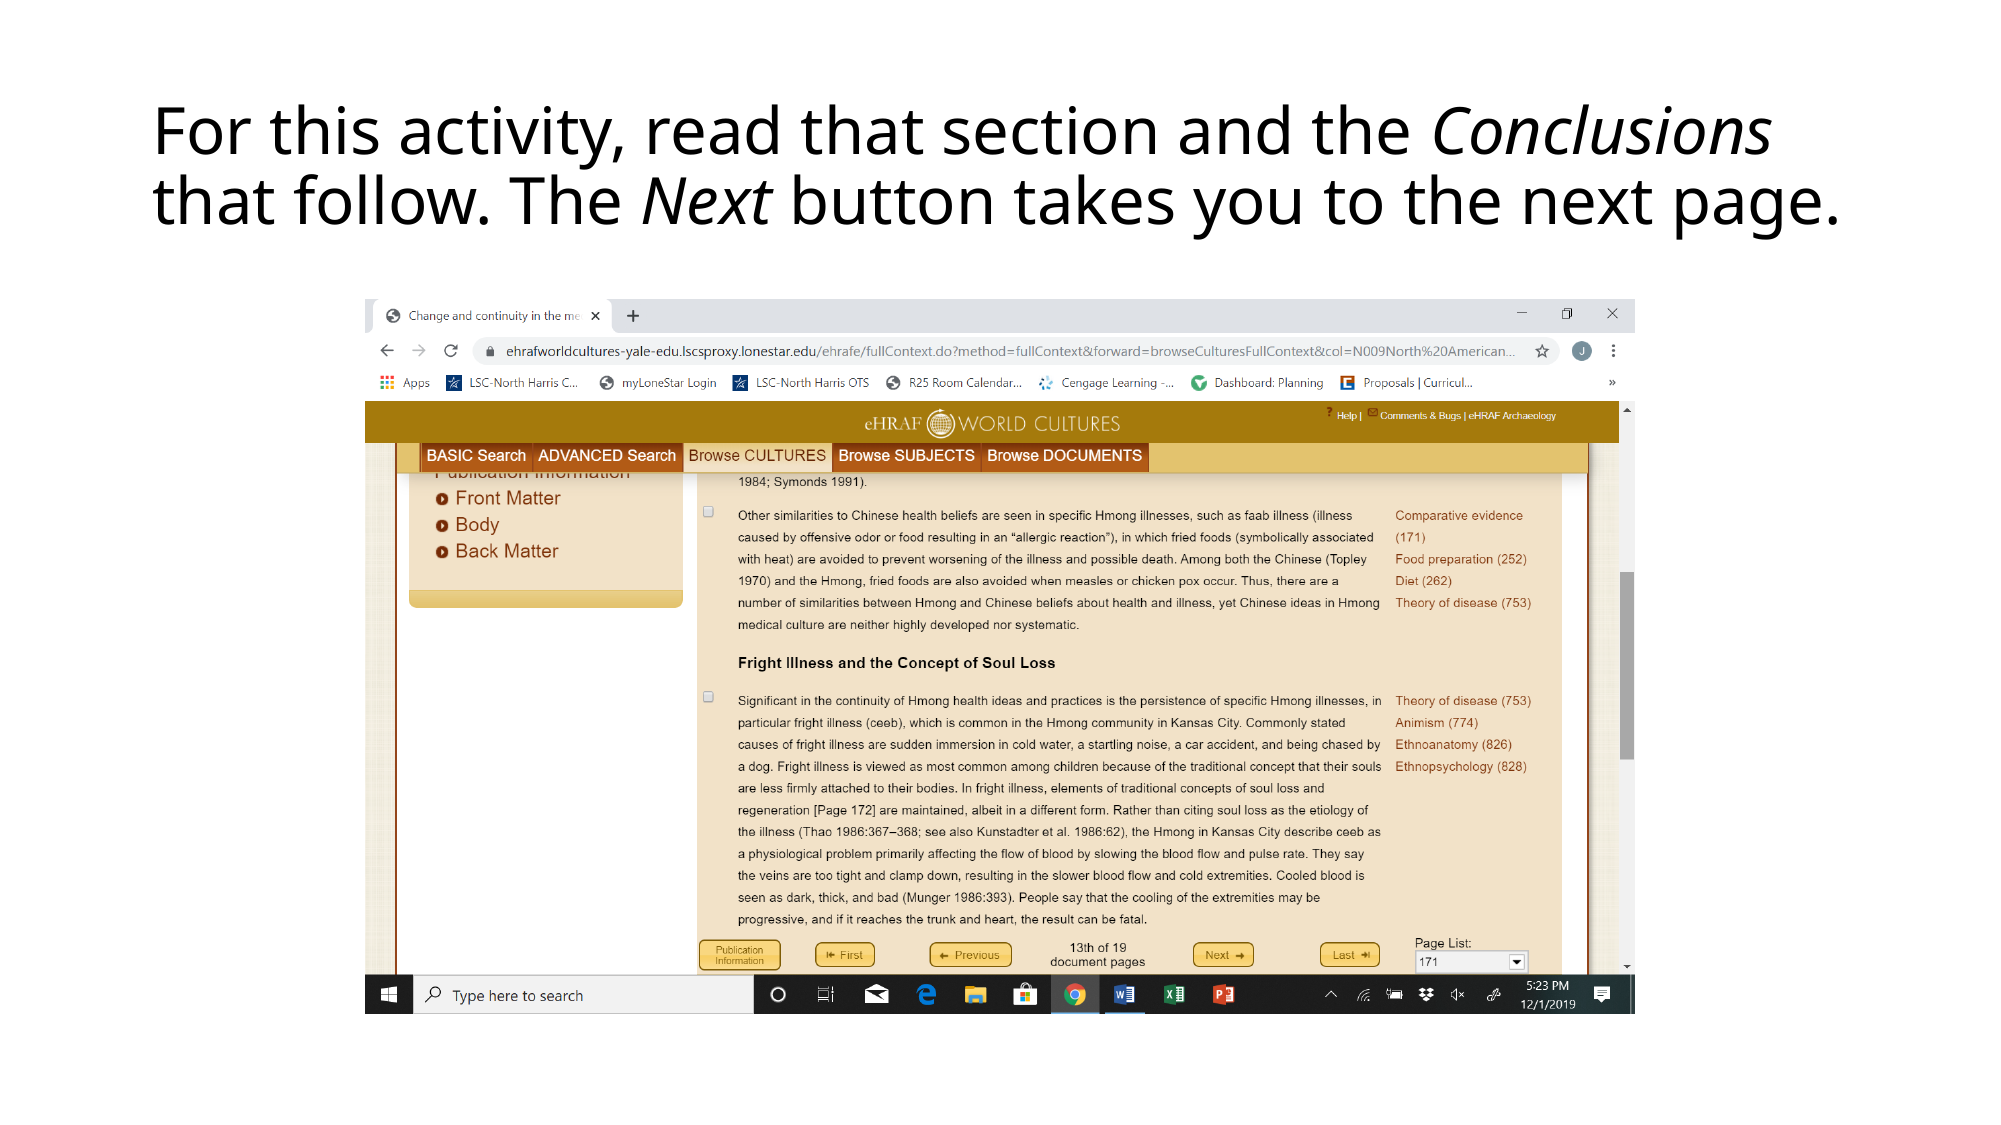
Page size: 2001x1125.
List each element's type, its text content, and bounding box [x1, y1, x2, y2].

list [365, 299, 1635, 1014]
title For this activity, read that section and the Conclusions that follow. The Next button takes you to the next page. [137, 59, 1863, 278]
